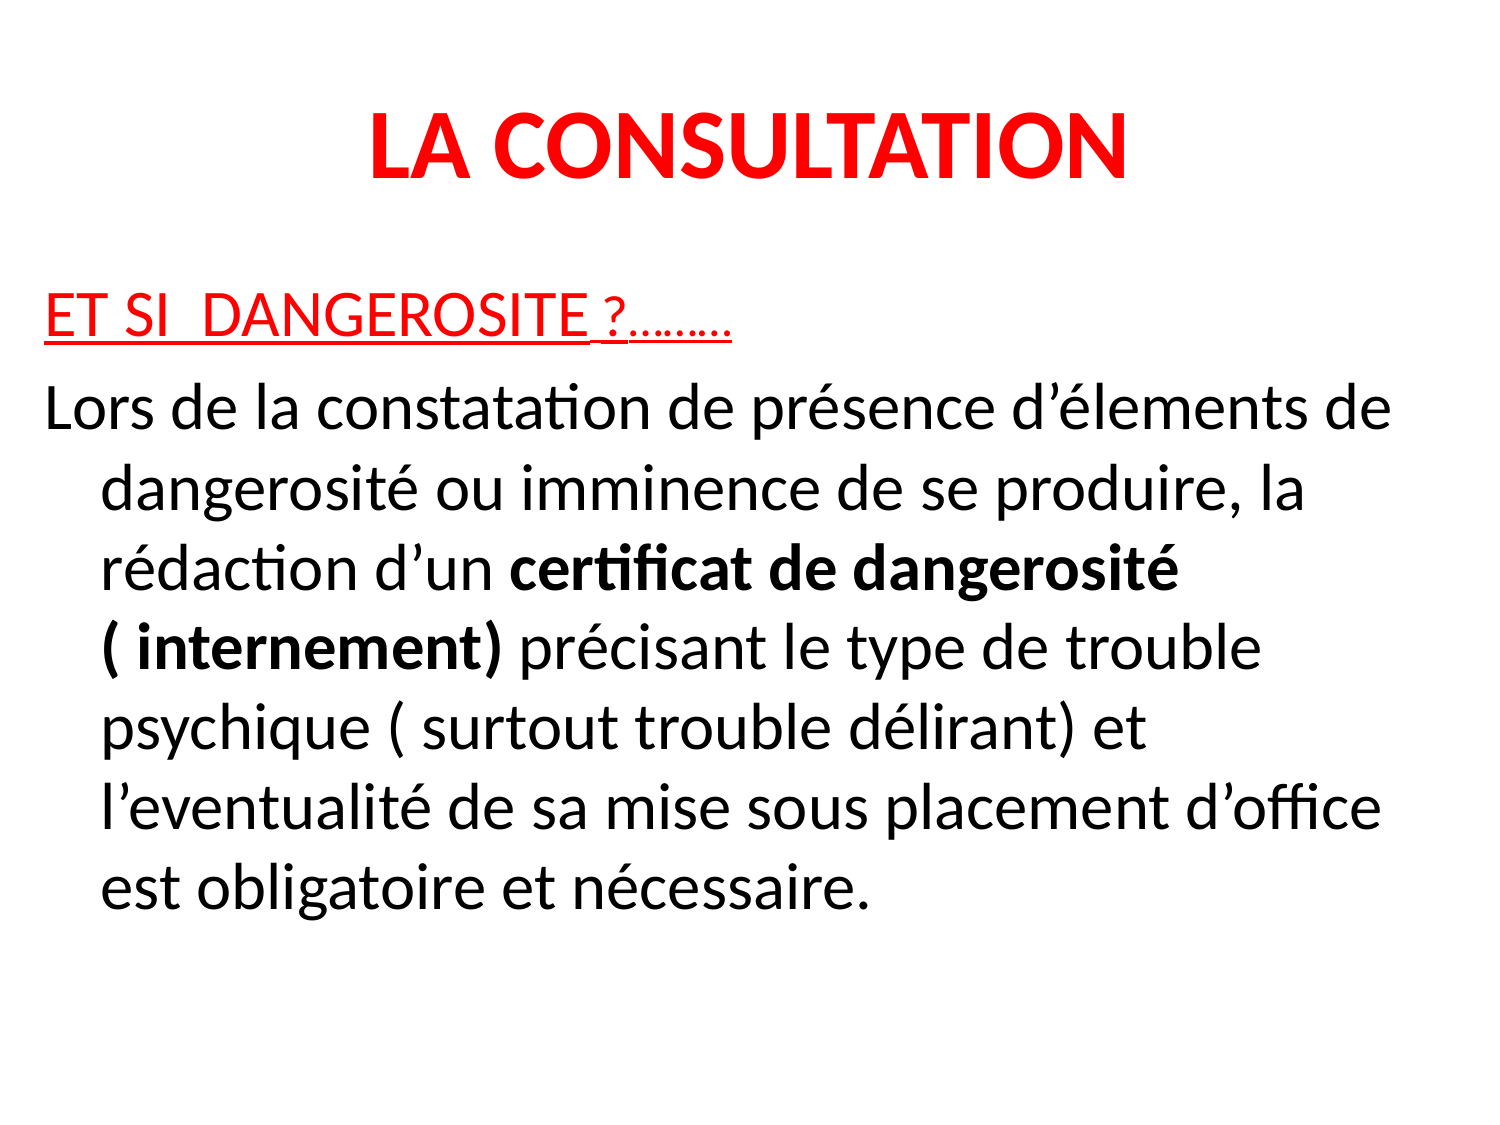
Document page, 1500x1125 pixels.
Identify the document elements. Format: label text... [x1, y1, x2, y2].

title LA CONSULTATION [75, 45, 1425, 233]
list ET SI DANGEROSITE ?……… Lors de la constatation de présence d’élements de dangerosité ou imminence de se produire, la rédaction d’un certificat de dangerosité ( internement) précisant le type de trouble psychique ( surtout trouble délirant) et l’eventualité de sa mise sous placement d’office est obligatoire et nécessaire. [29, 262, 1483, 1005]
